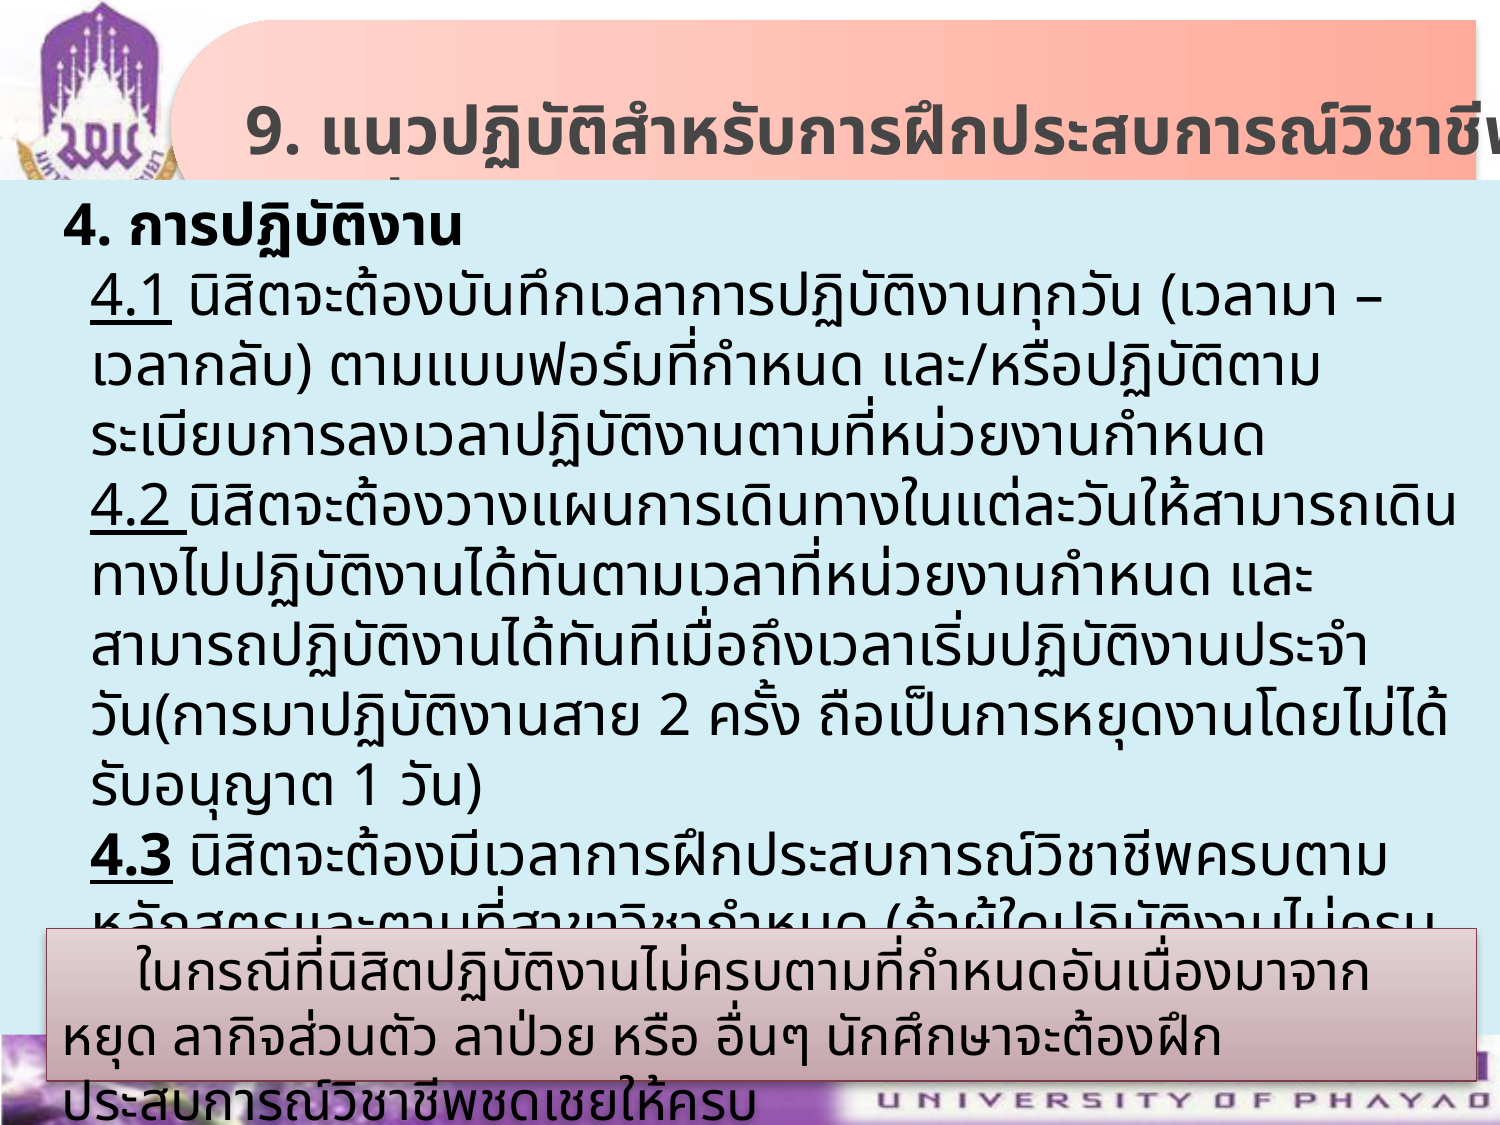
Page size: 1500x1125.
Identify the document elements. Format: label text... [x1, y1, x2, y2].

text_box ในกรณีที่นิสิตปฏิบัติงานไม่ครบตามที่กำหนดอันเนื่องมาจากหยุด ลากิจส่วนตัว ลาป่วย หรือ อื่นๆ นักศึกษาจะต้องฝึกประสบการณ์วิชาชีพชดเชยให้ครบ [46, 928, 1477, 1082]
text_box 4. การปฏิบัติงาน 4.1 นิสิตจะต้องบันทึกเวลาการปฏิบัติงานทุกวัน (เวลามา – เวลากลับ) ตามแบบฟอร์มที่กำหนด และ/หรือปฏิบัติตามระเบียบการลงเวลาปฏิบัติงานตามที่หน่วยงานกำหนด 4.2 นิสิตจะต้องวางแผนการเดินทางในแต่ละวันให้สามารถเดินทางไปปฏิบัติงานได้ทันตามเวลาที่หน่วยงานกำหนด และสามารถปฏิบัติงานได้ทันทีเมื่อถึงเวลาเริ่มปฏิบัติงานประจำวัน(การมาปฏิบัติงานสาย 2 ครั้ง ถือเป็นการหยุดงานโดยไม่ได้รับอนุญาต 1 วัน) 4.3 นิสิตจะต้องมีเวลาการฝึกประสบการณ์วิชาชีพครบตามหลักสูตรและตามที่สาขาวิชากำหนด (ถ้าผู้ใดปฏิบัติงานไม่ครบถ้วน ให้ถือว่าการศึกษายังไม่สมบูรณ์) [0, 179, 1500, 1035]
text_box 9. แนวปฏิบัติสำหรับการฝึกประสบการณ์วิชาชีพครู (ต่อ) [230, 80, 1500, 179]
text_box [170, 19, 1478, 179]
picture [0, 0, 1500, 179]
picture [0, 1035, 1500, 1125]
